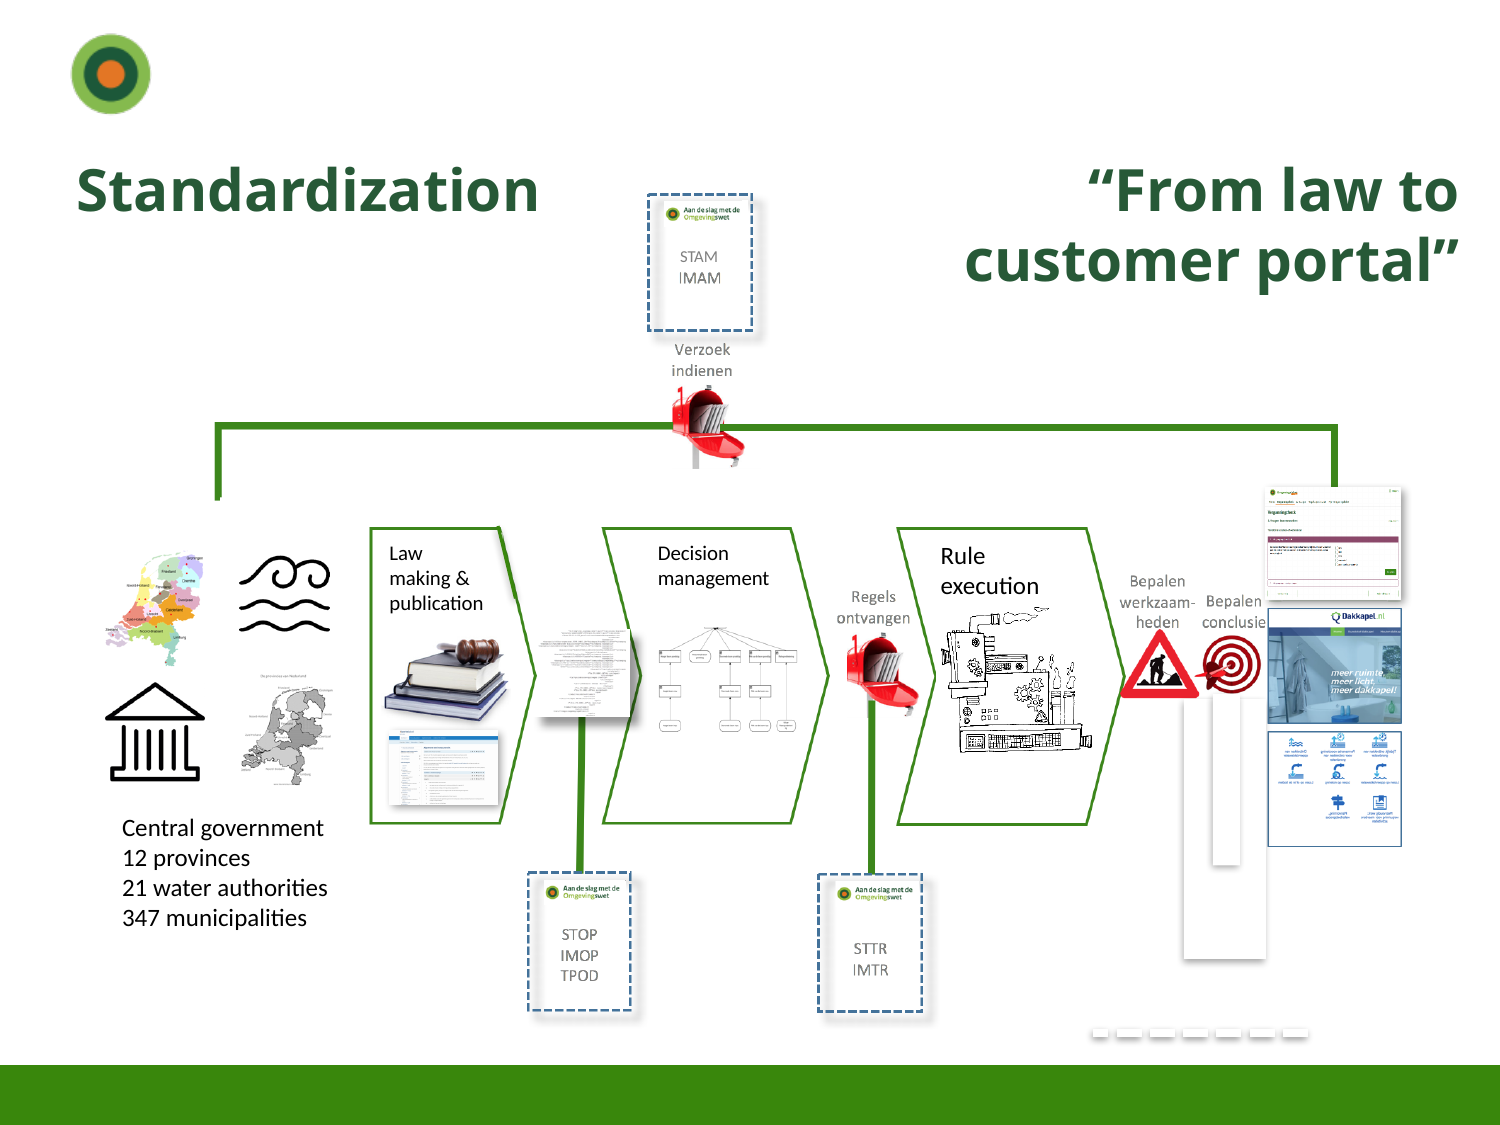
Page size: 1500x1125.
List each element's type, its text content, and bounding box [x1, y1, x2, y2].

picture [35, 184, 1471, 1032]
text_box “From law to customer portal” [925, 145, 1475, 188]
text_box Standardization [61, 145, 639, 182]
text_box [497, 525, 516, 599]
